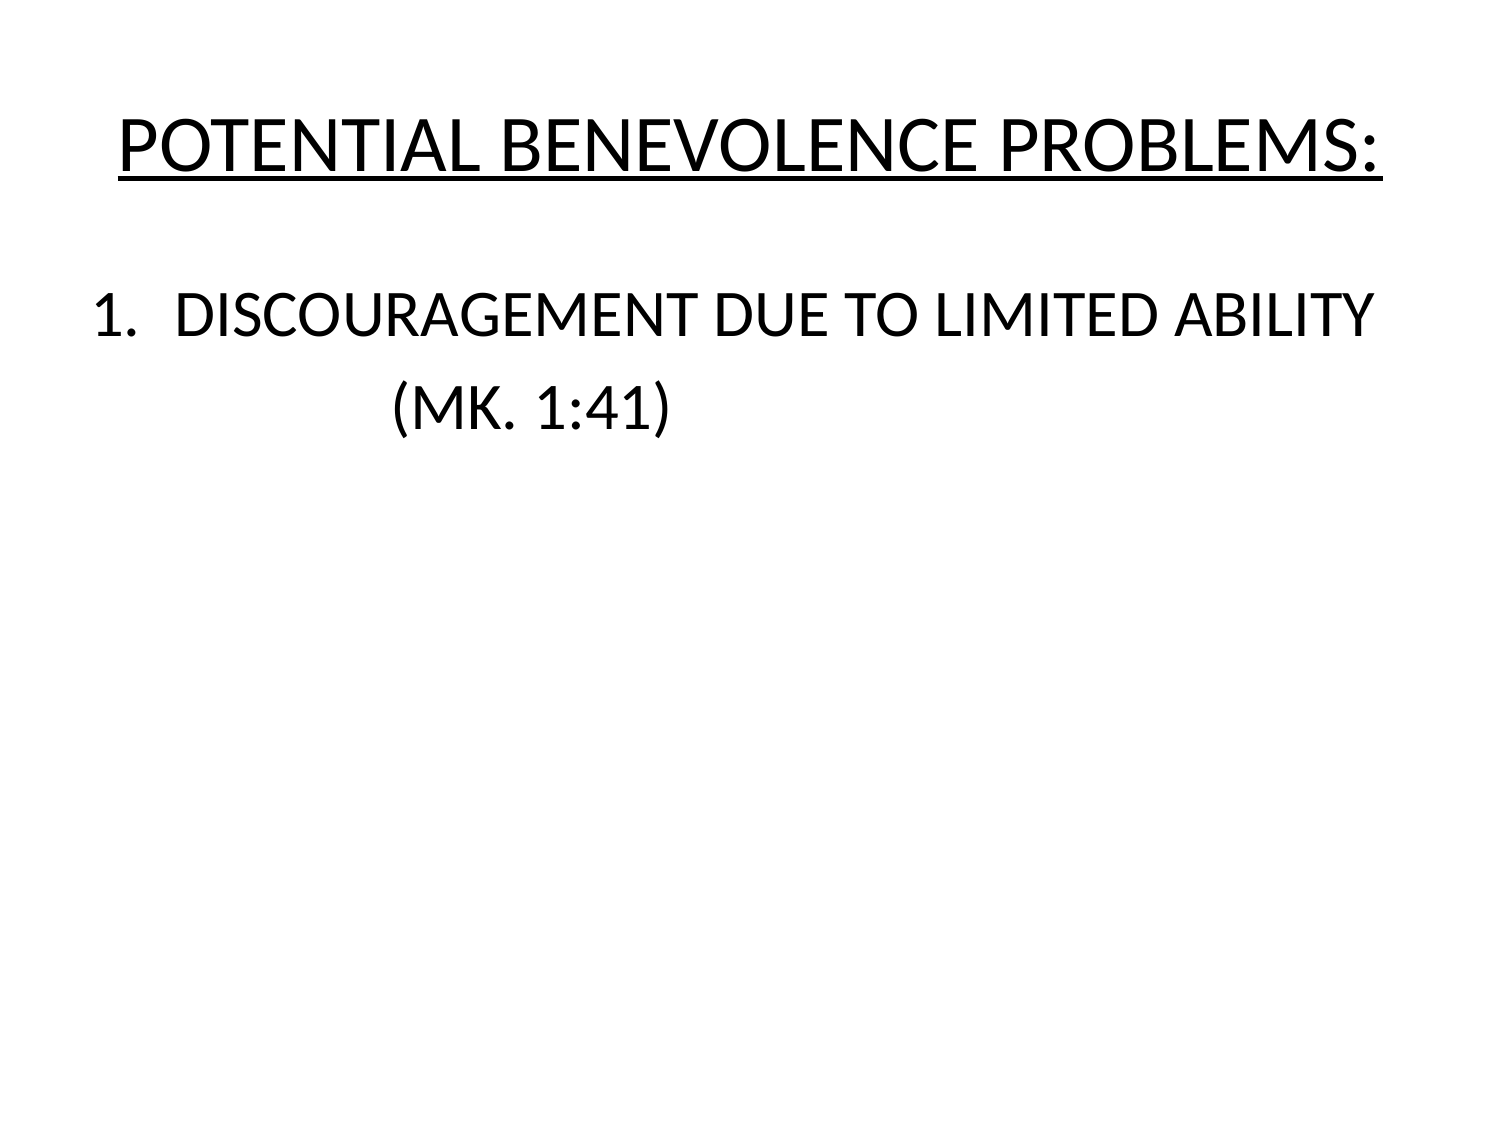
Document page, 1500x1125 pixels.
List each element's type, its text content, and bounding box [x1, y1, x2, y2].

title POTENTIAL BENEVOLENCE PROBLEMS: [75, 45, 1425, 233]
list DISCOURAGEMENT DUE TO LIMITED ABILITY (MK. 1:41) [75, 262, 1425, 1005]
